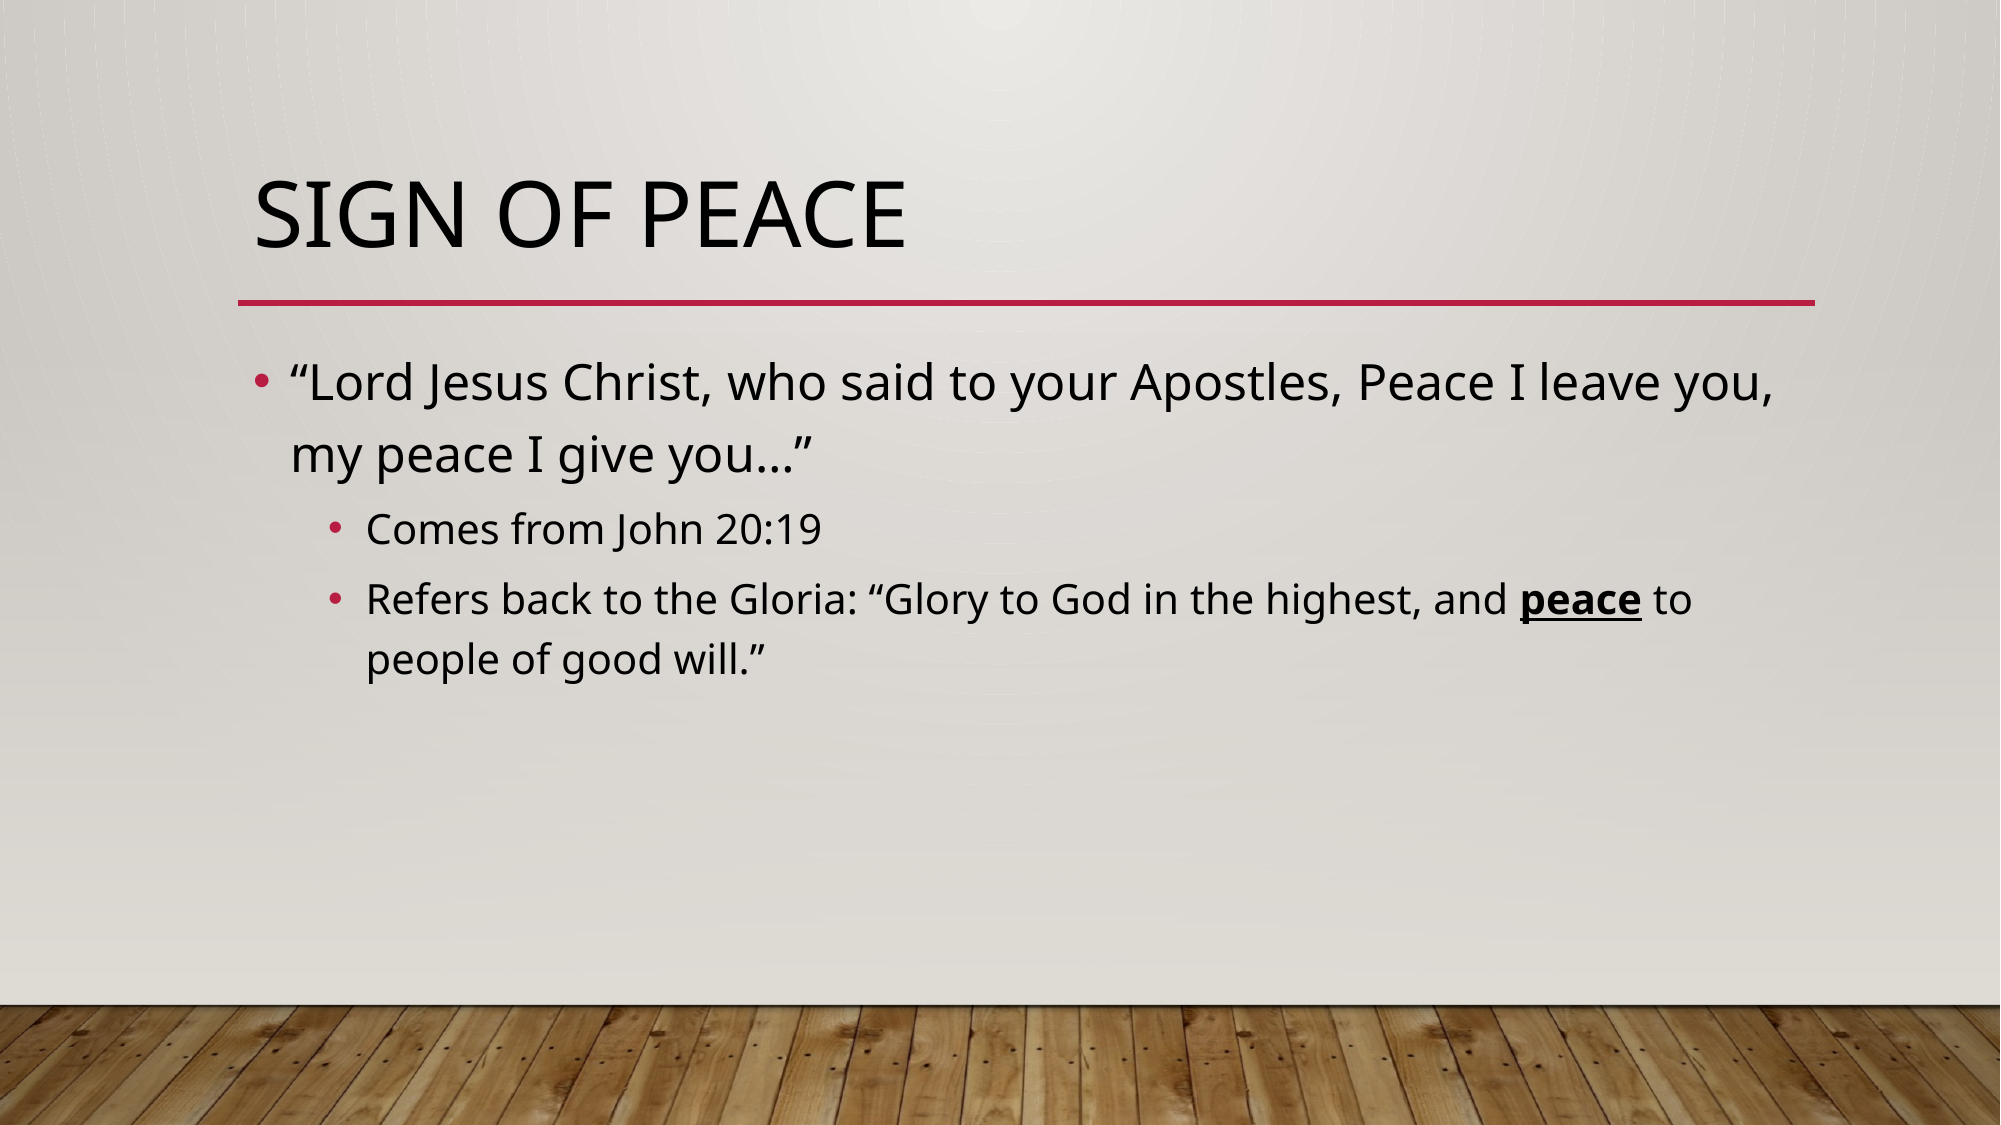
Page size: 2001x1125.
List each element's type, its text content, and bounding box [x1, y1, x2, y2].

picture [0, 1005, 2000, 1125]
title sign of peace [238, 131, 1814, 305]
list “Lord Jesus Christ, who said to your Apostles, Peace I leave you, my peace I give you…” Comes from John 20:19 Refers back to the Gloria: “Glory to God in the highest, and peace to people of good will.” [238, 330, 1814, 993]
